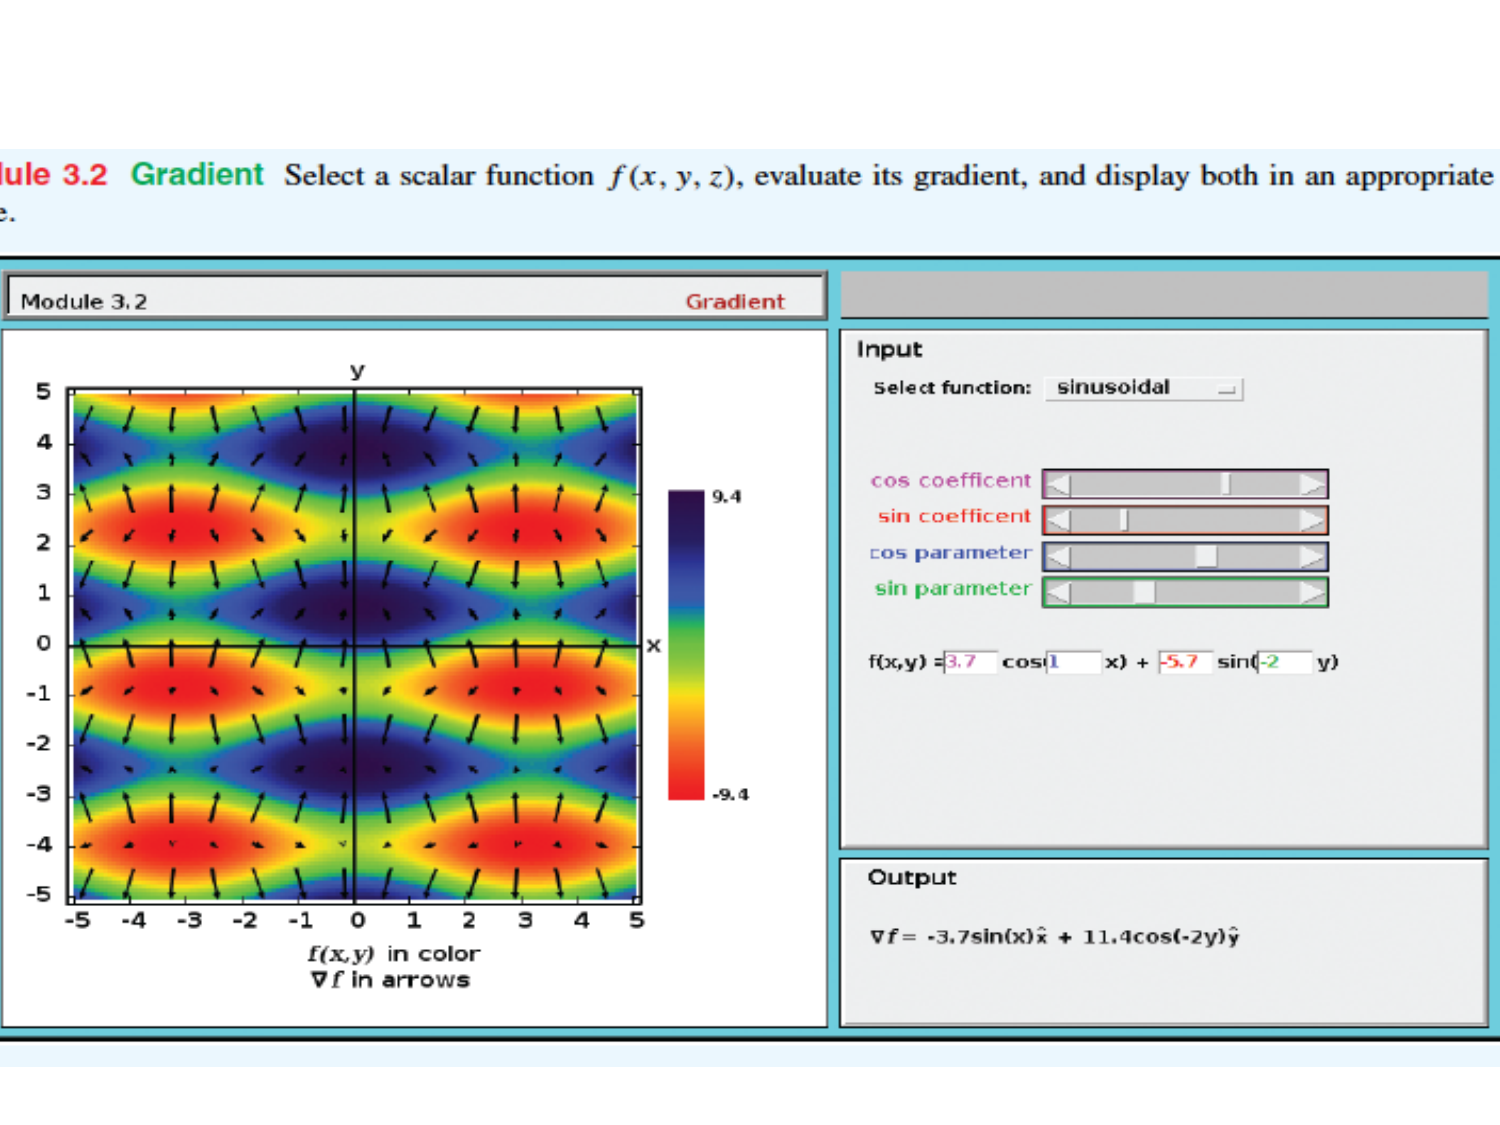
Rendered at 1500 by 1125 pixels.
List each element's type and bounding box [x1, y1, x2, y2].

list [0, 149, 1500, 1067]
